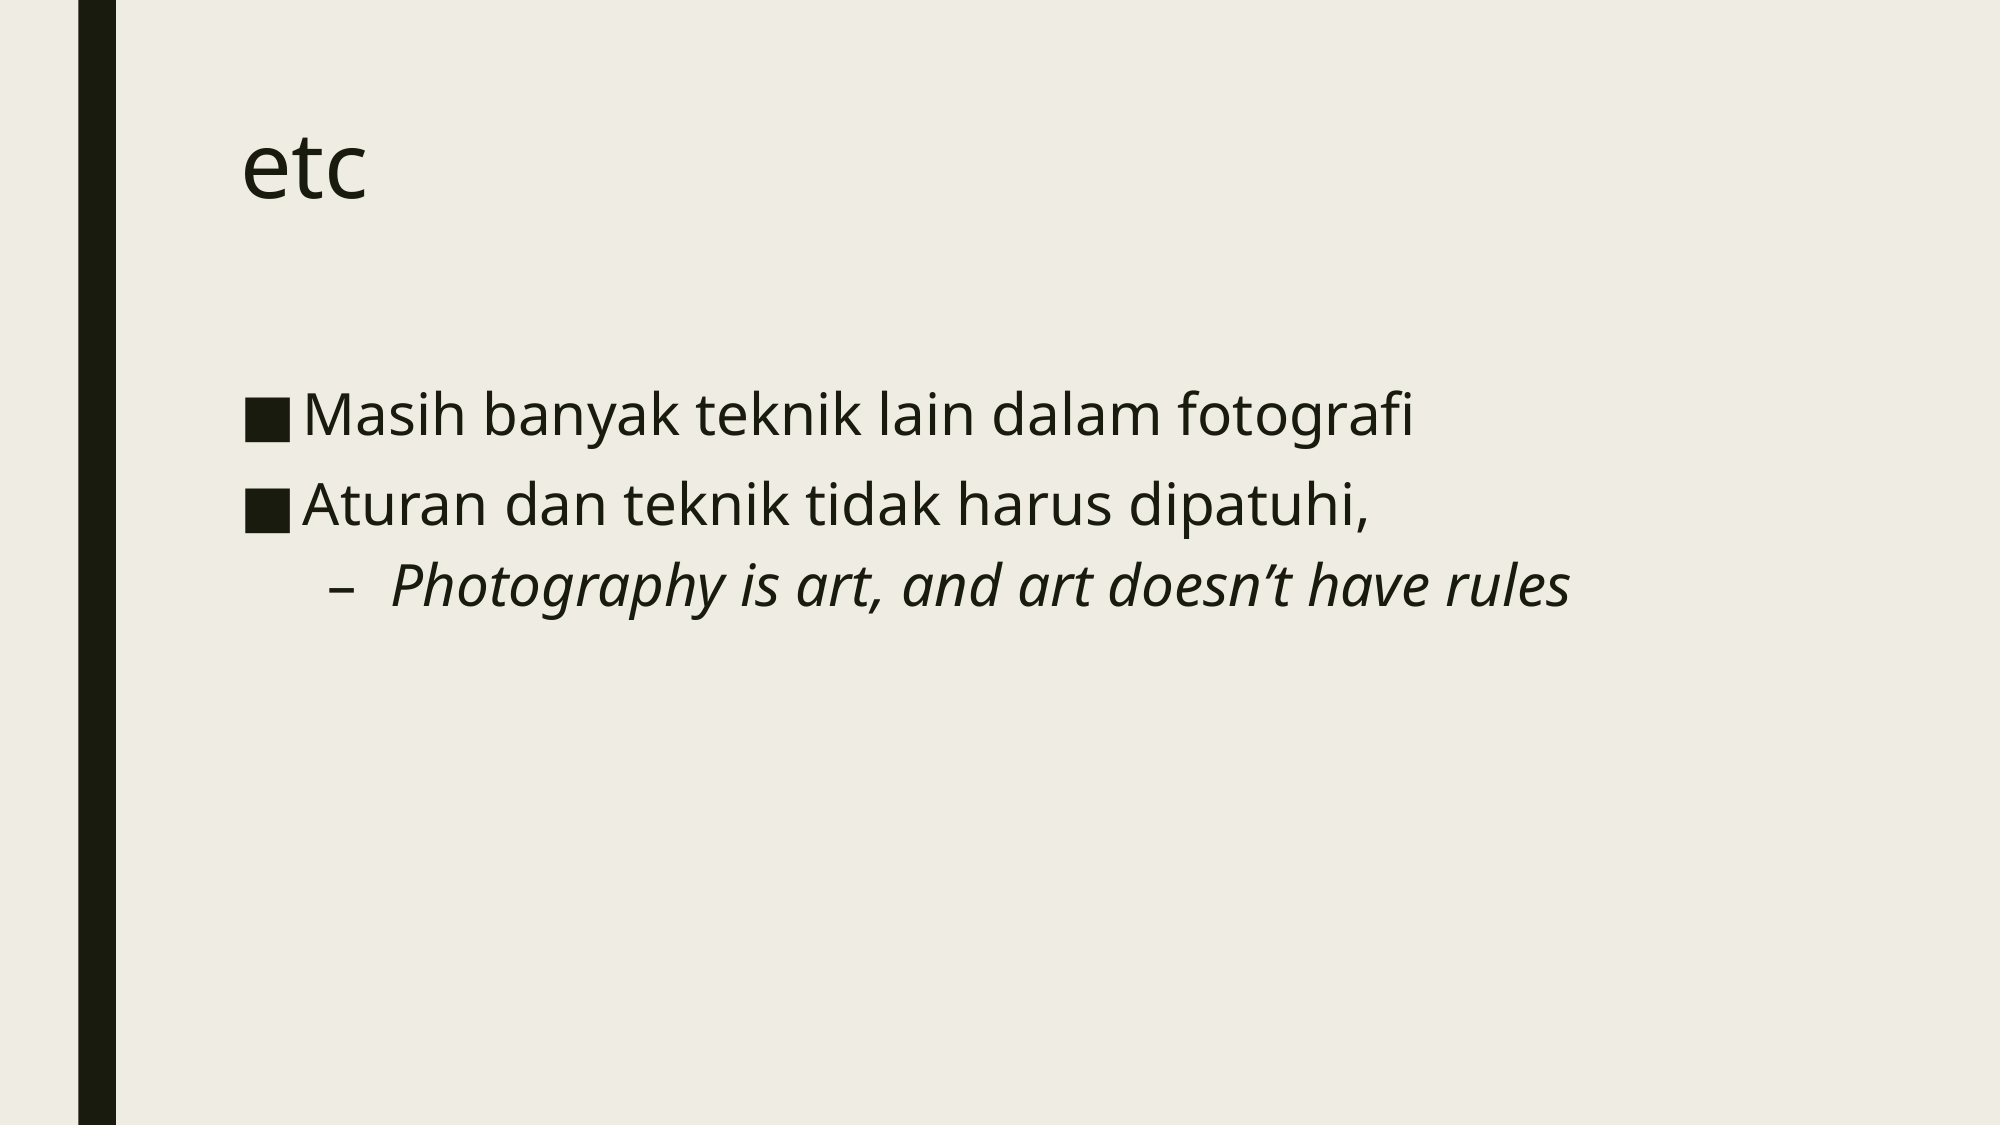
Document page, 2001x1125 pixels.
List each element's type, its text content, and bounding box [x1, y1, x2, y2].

list Masih banyak teknik lain dalam fotografi Aturan dan teknik tidak harus dipatuhi, Photography is art, and art doesn’t have rules [225, 375, 1800, 963]
title etc [225, 112, 1800, 357]
